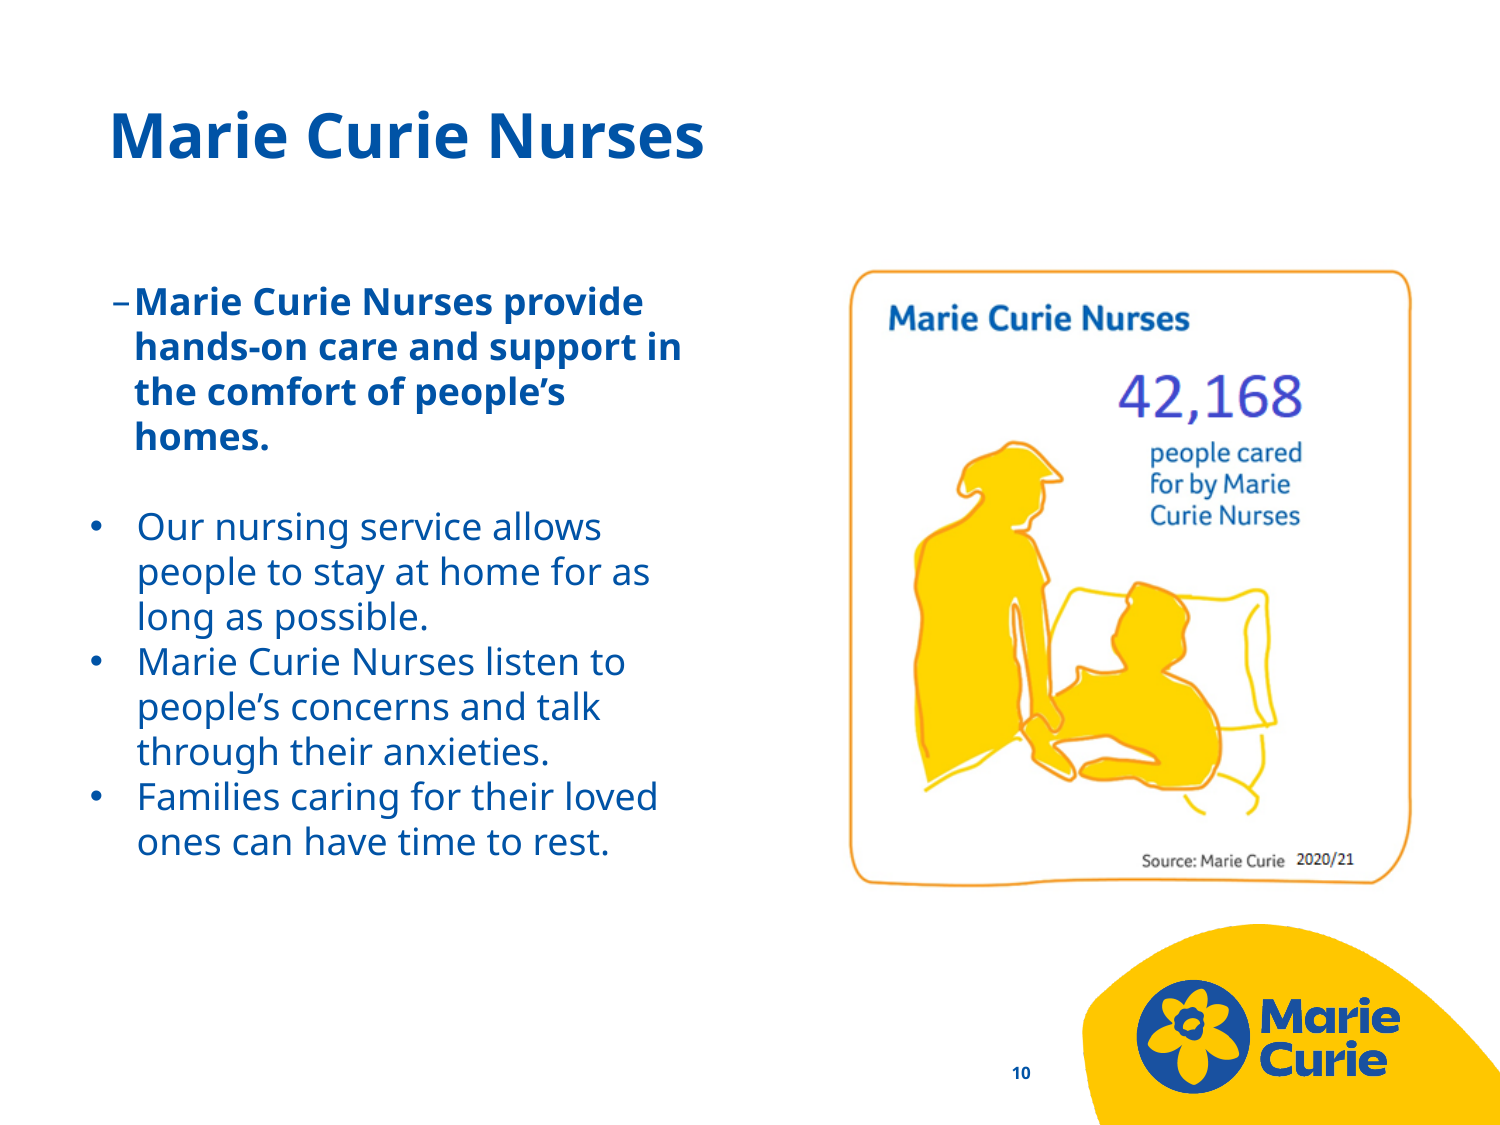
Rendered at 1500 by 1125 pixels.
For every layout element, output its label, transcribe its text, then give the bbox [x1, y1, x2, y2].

text_box Marie Curie Nurses provide hands-on care and support in the comfort of people’s homes. Our nursing service allows people to stay at home for as long as possible. Marie Curie Nurses listen to people’s concerns and talk through their anxieties. Families caring for their loved ones can have time to rest. [75, 270, 700, 893]
picture [1082, 924, 1500, 1125]
title Marie Curie Nurses [108, 104, 1448, 253]
picture [832, 251, 1429, 903]
slide_number 10 [1003, 1055, 1032, 1093]
